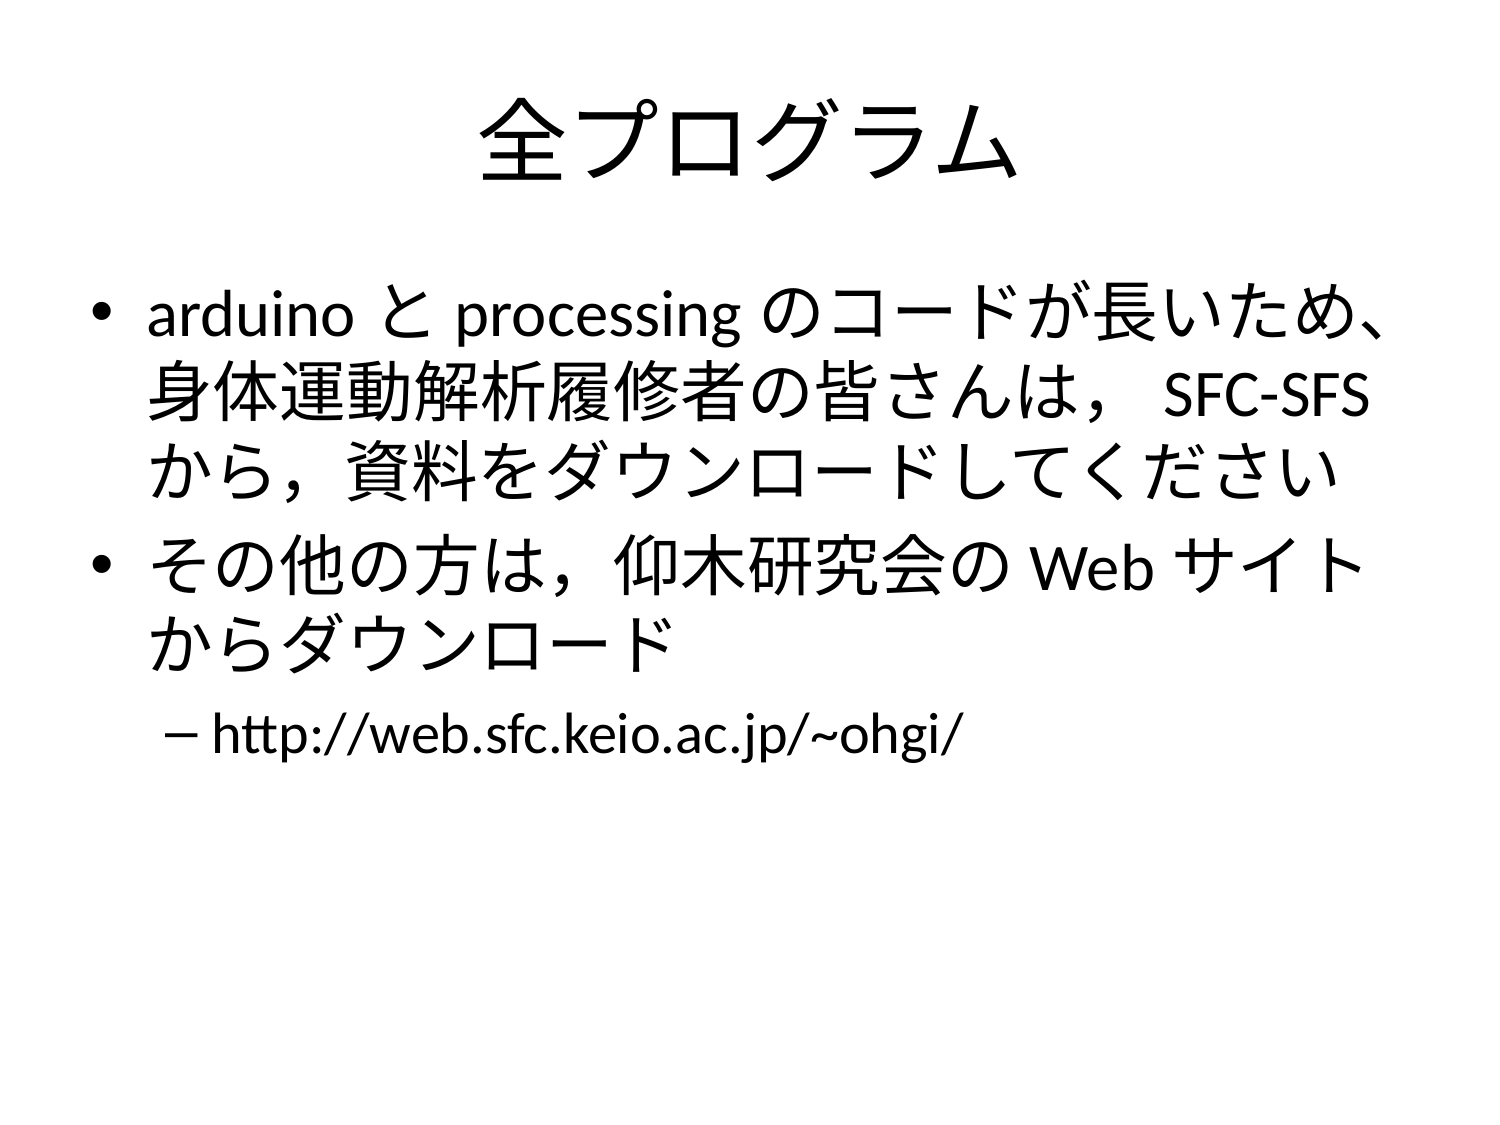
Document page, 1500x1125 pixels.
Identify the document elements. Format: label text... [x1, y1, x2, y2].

list arduinoとprocessingのコードが長いため、身体運動解析履修者の皆さんは，SFC-SFSから，資料をダウンロードしてください その他の方は，仰木研究会のWebサイトからダウンロード http://web.sfc.keio.ac.jp/~ohgi/ [75, 262, 1425, 1005]
title 全プログラム [75, 45, 1425, 233]
